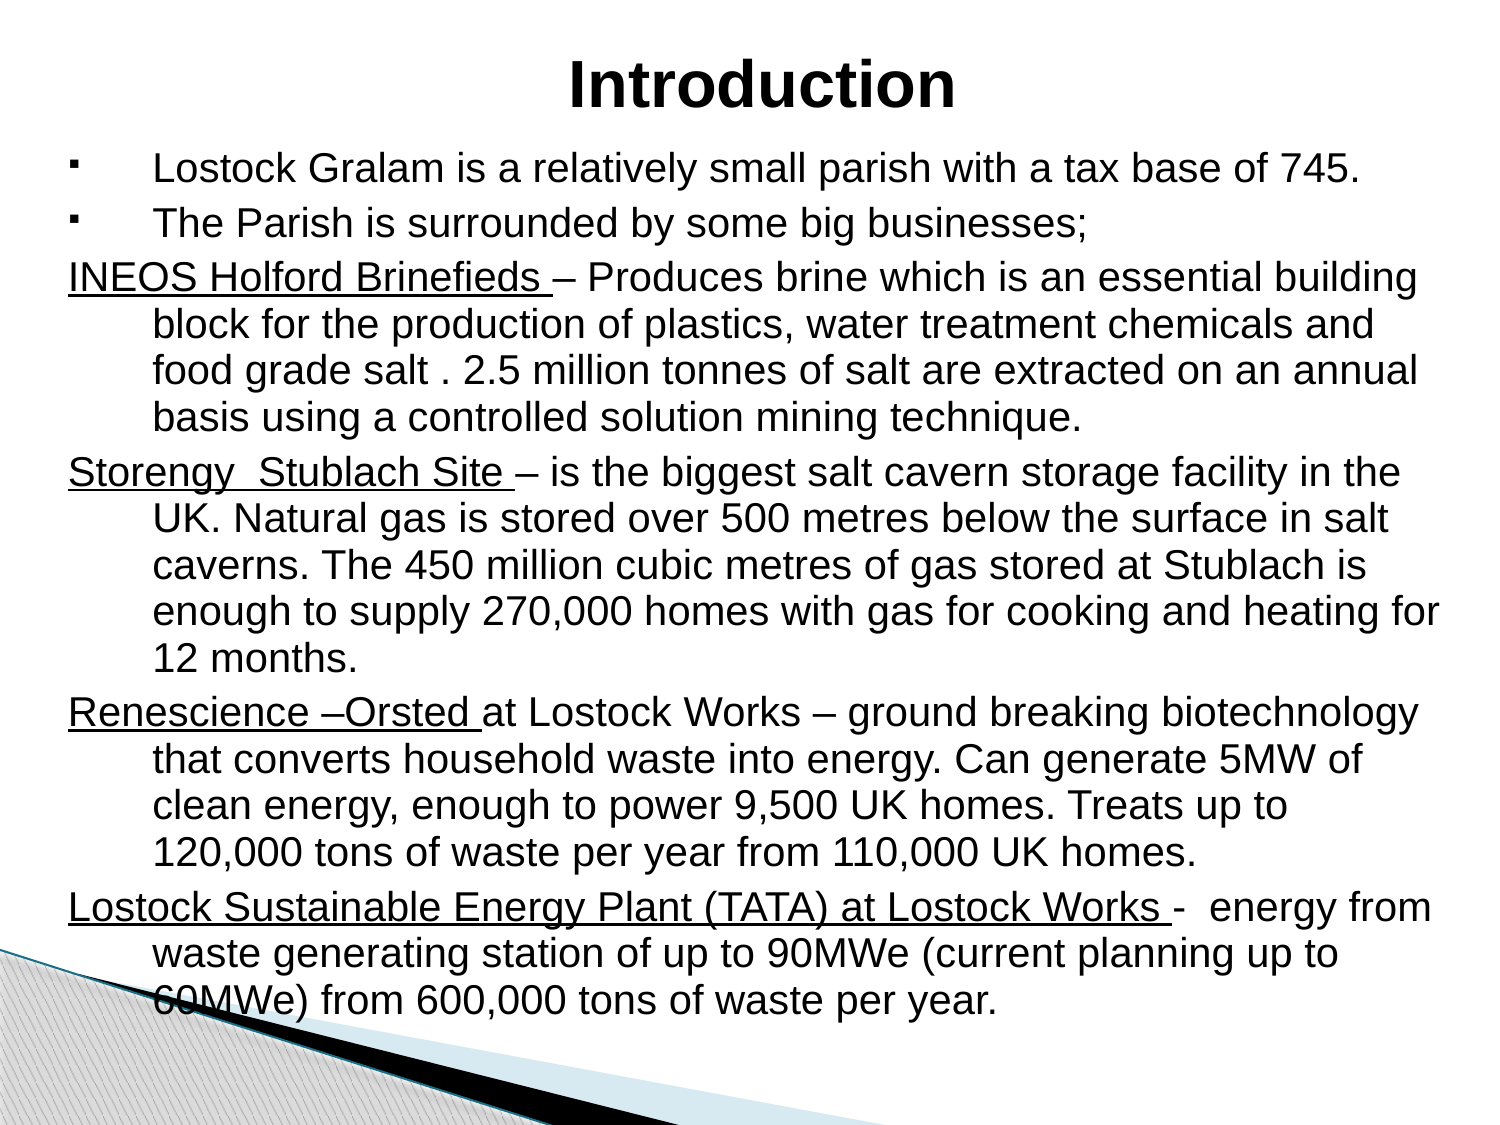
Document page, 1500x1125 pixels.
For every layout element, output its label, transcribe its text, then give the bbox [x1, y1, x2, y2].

list Lostock Gralam is a relatively small parish with a tax base of 745. The Parish is surrounded by some big businesses; INEOS Holford Brinefieds – Produces brine which is an essential building block for the production of plastics, water treatment chemicals and food grade salt . 2.5 million tonnes of salt are extracted on an annual basis using a controlled solution mining technique. Storengy Stublach Site – is the biggest salt cavern storage facility in the UK. Natural gas is stored over 500 metres below the surface in salt caverns. The 450 million cubic metres of gas stored at Stublach is enough to supply 270,000 homes with gas for cooking and heating for 12 months. Renescience –Orsted at Lostock Works – ground breaking biotechnology that converts household waste into energy. Can generate 5MW of clean energy, enough to power 9,500 UK homes. Treats up to 120,000 tons of waste per year from 110,000 UK homes. Lostock Sustainable Energy Plant (TATA) at Lostock Works - energy from waste generating station of up to 90MWe (current planning up to 60MWe) from 600,000 tons of waste per year. [53, 137, 1459, 1059]
title Introduction [88, 30, 1439, 138]
